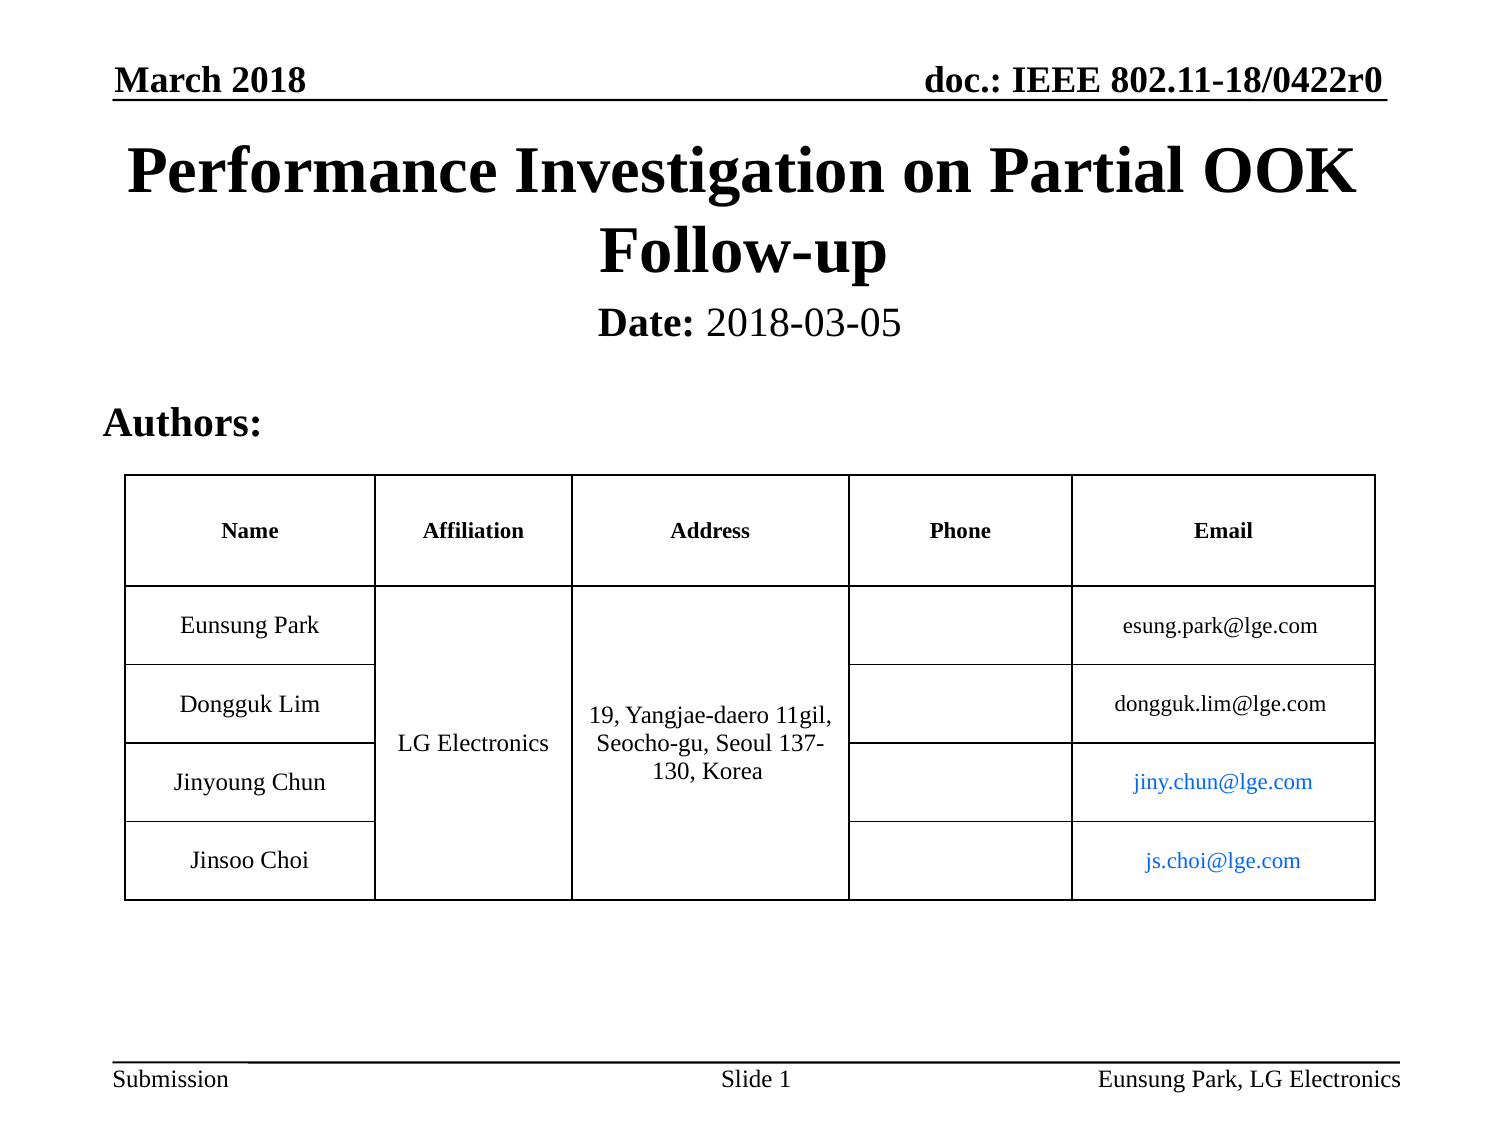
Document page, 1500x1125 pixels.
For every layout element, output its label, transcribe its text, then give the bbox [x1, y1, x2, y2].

table_cell [850, 587, 1071, 664]
table_cell js.choi@lge.com [1073, 822, 1374, 899]
table_cell Jinyoung Chun [126, 744, 374, 821]
list Date: 2018-03-05 [112, 287, 1388, 350]
table_cell dongguk.lim@lge.com [1073, 665, 1374, 742]
table_cell [850, 665, 1071, 742]
table_header Email [1073, 476, 1374, 585]
table_cell Eunsung Park [126, 587, 374, 664]
table_header Name [126, 476, 374, 585]
table_header Affiliation [376, 476, 571, 585]
table_cell [850, 744, 1071, 821]
text_box Authors: [87, 387, 325, 450]
slide_number Slide 1 [712, 1061, 800, 1093]
table_cell Jinsoo Choi [126, 822, 374, 899]
table_cell 19, Yangjae-daero 11gil, Seocho-gu, Seoul 137-130, Korea [573, 587, 848, 899]
table_cell jiny.chun@lge.com [1073, 744, 1374, 821]
table_header Address [573, 476, 848, 585]
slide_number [114, 54, 309, 101]
table_cell [850, 822, 1071, 899]
table_cell LG Electronics [376, 587, 571, 899]
table_cell Dongguk Lim [126, 665, 374, 742]
table_header Phone [850, 476, 1071, 585]
footer Eunsung Park, LG Electronics [1038, 1061, 1402, 1093]
table_cell esung.park@lge.com [1073, 587, 1374, 664]
title Performance Investigation on Partial OOK Follow-up [62, 112, 1425, 300]
